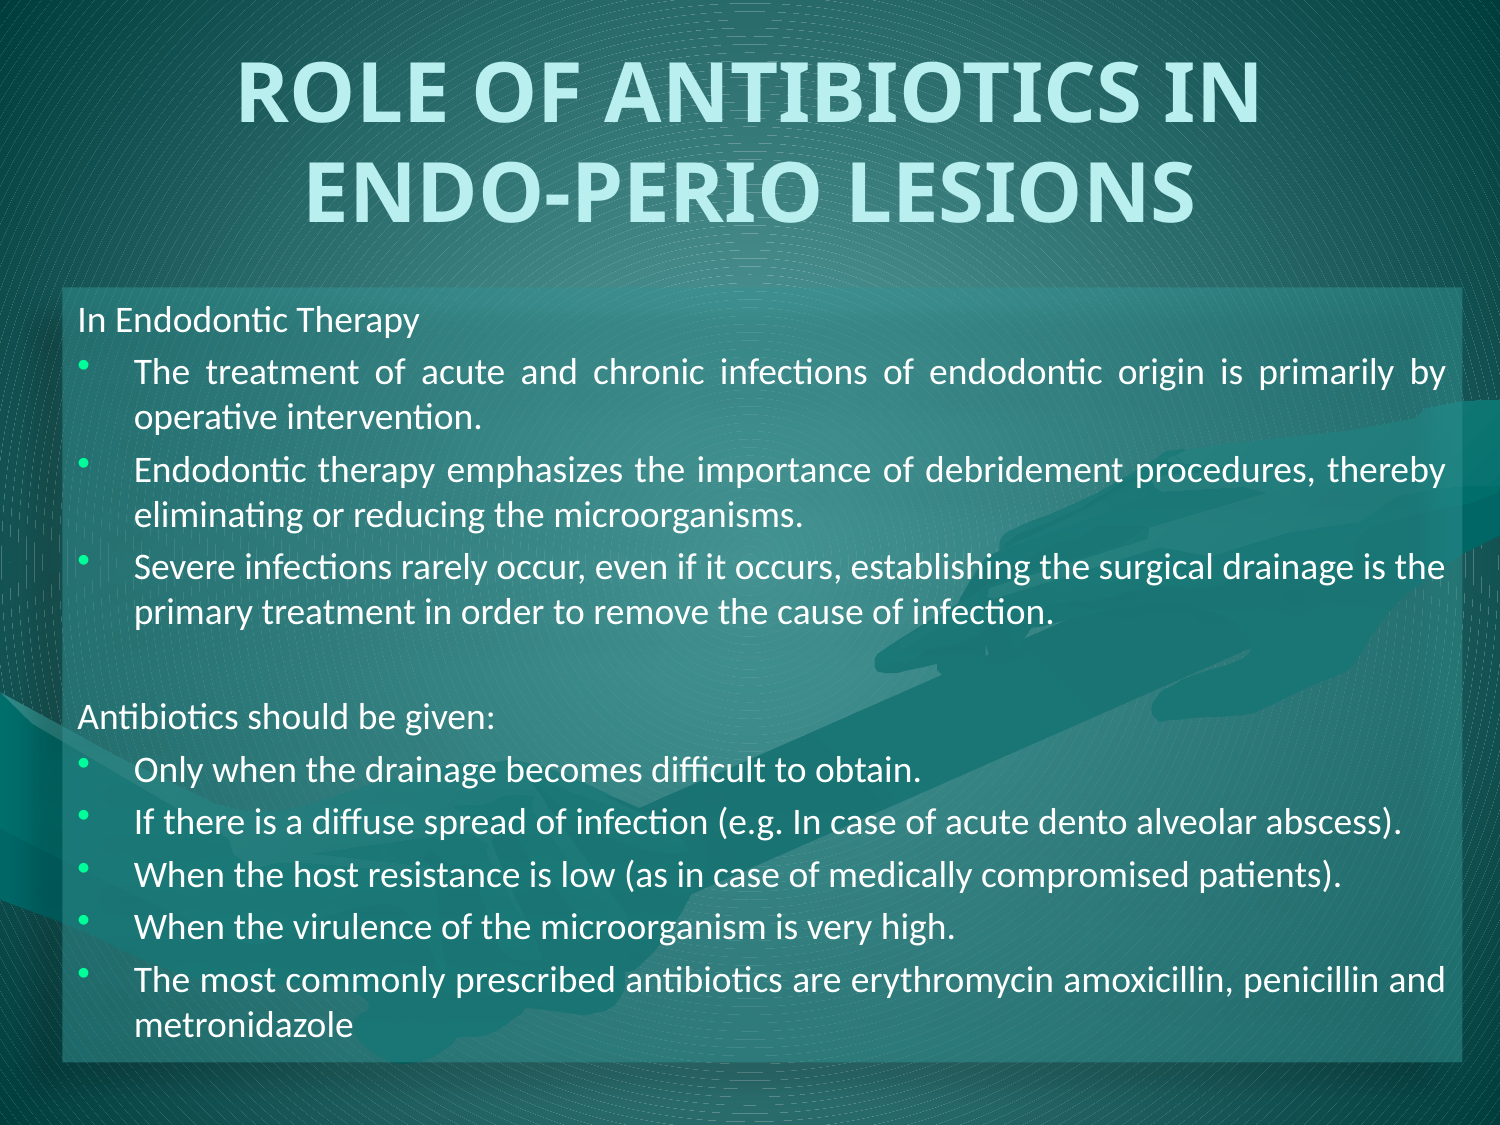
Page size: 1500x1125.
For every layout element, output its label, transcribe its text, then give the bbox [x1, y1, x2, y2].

list In Endodontic Therapy The treatment of acute and chronic infections of endodontic origin is primarily by operative intervention. Endodontic therapy emphasizes the importance of debridement procedures, thereby eliminating or reducing the microorganisms. Severe infections rarely occur, even if it occurs, establishing the surgical drainage is the primary treatment in order to remove the cause of infection. Antibiotics should be given: Only when the drainage becomes difficult to obtain. If there is a diffuse spread of infection (e.g. In case of acute dento alveolar abscess). When the host resistance is low (as in case of medically compromised patients). When the virulence of the microorganism is very high. The most commonly prescribed antibiotics are erythromycin amoxicillin, penicillin and metronidazole [62, 287, 1463, 1063]
title ROLE OF ANTIBIOTICS IN ENDO-PERIO LESIONS [74, 44, 1426, 233]
